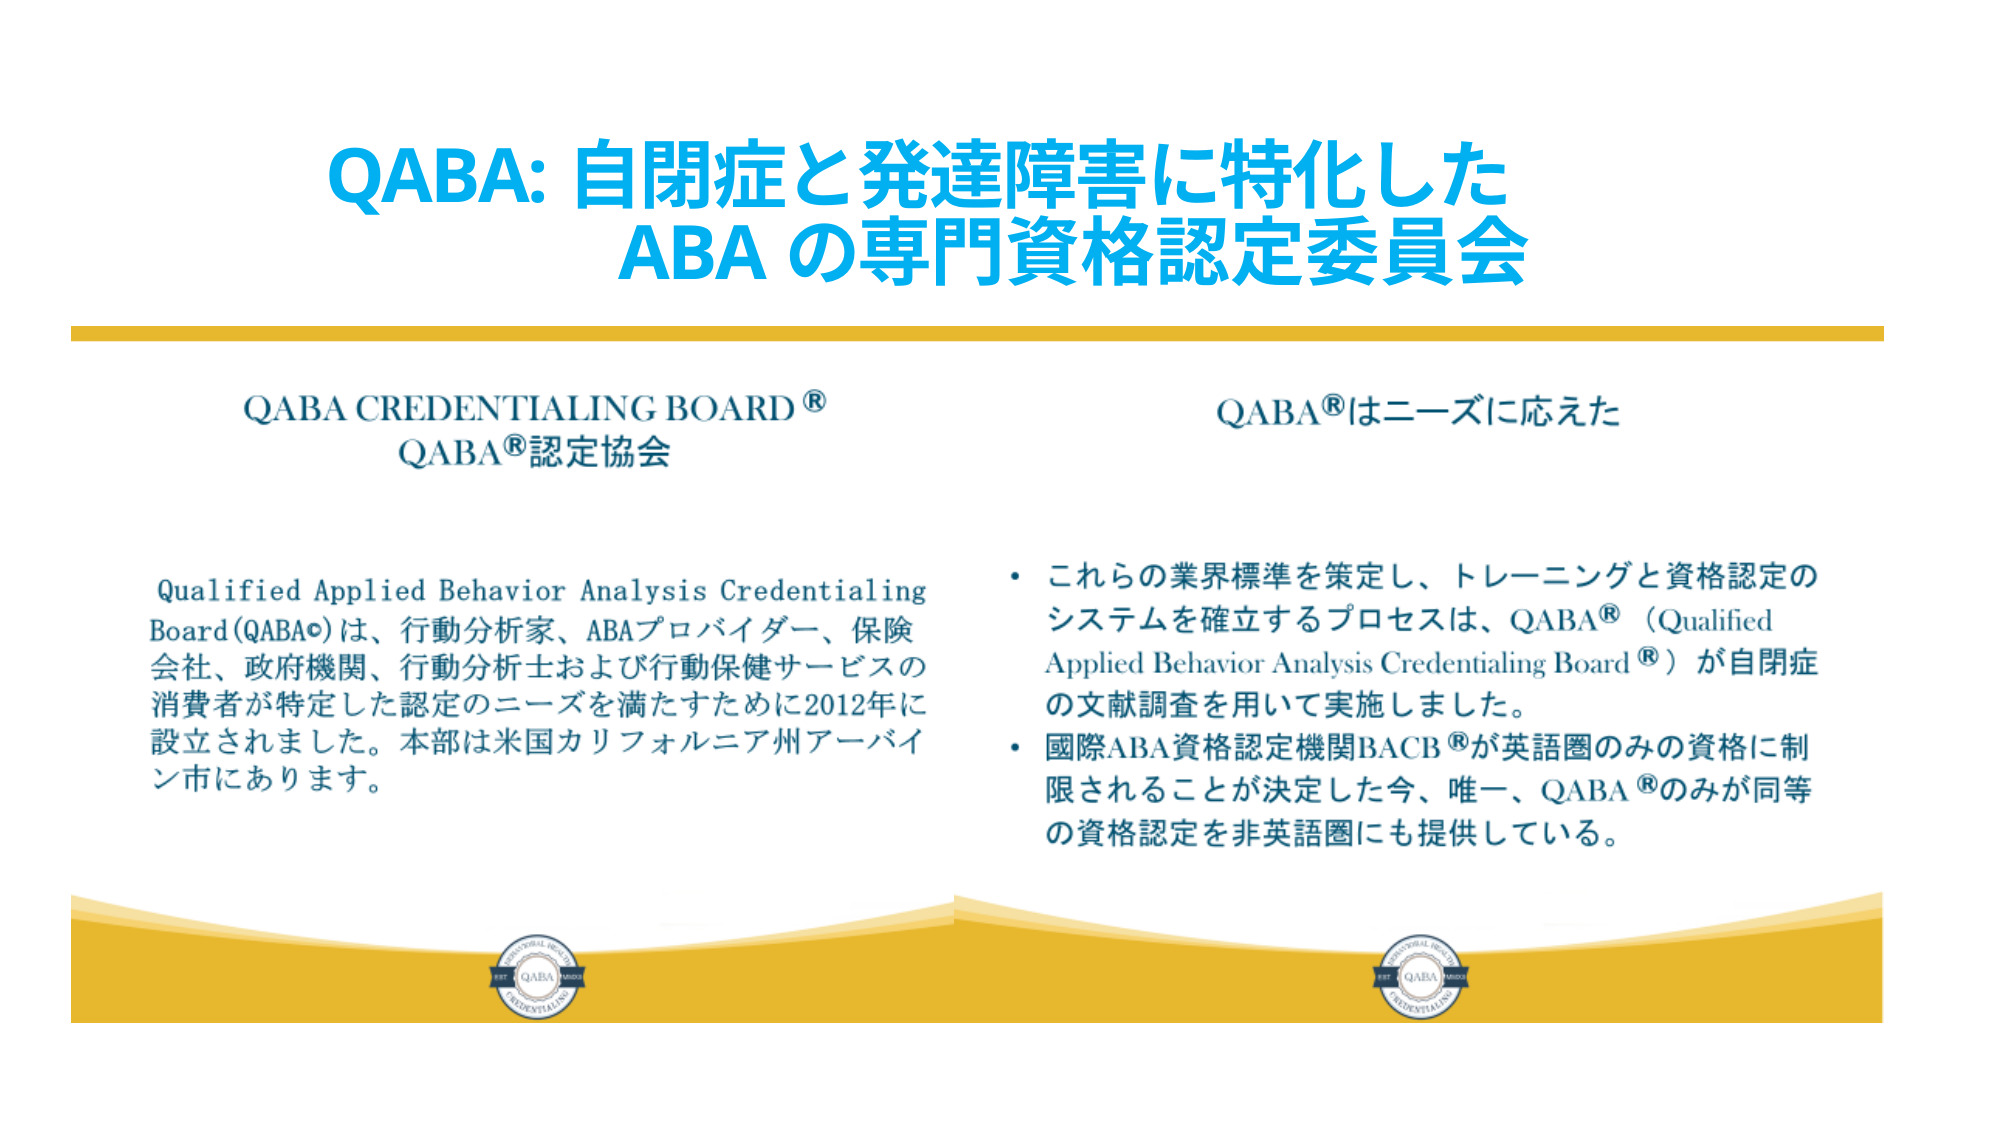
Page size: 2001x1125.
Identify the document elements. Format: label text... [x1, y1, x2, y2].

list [954, 326, 1884, 1024]
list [71, 326, 954, 1024]
title QABA:自閉症と発達障害に特化した ABAの専門資格認定委員会 [107, 81, 1875, 326]
